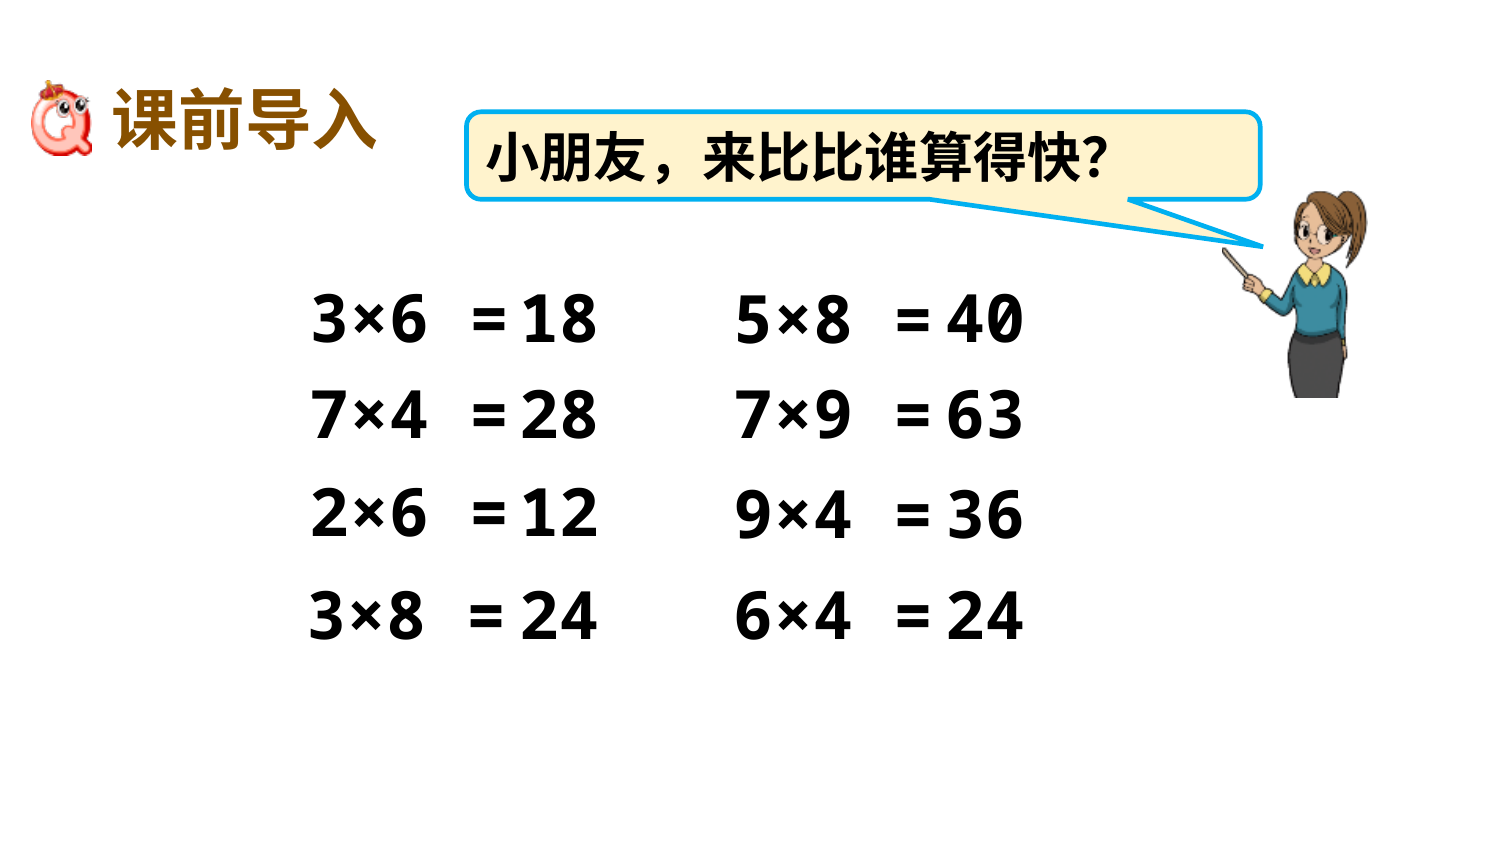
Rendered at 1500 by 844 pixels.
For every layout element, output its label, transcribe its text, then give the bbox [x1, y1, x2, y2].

text_box 2×6 = [294, 462, 504, 558]
text_box 3×8 = [292, 566, 504, 661]
picture [1222, 189, 1368, 398]
text_box 9×4 = [718, 464, 930, 560]
text_box 6×4 = [718, 566, 930, 661]
text_box 18 [504, 268, 614, 363]
text_box 5×8 = [718, 269, 991, 364]
text_box 36 [930, 464, 1041, 560]
picture [1222, 189, 1256, 196]
text_box 63 [930, 364, 1041, 460]
text_box 7×9 = [718, 364, 930, 460]
picture [31, 80, 92, 156]
text_box 24 [504, 565, 614, 661]
text_box 28 [504, 364, 614, 460]
text_box 24 [930, 566, 1041, 661]
text_box 3×6 = [294, 268, 504, 363]
text_box 12 [504, 462, 614, 558]
text_box 小朋友，来比比谁算得快？ [466, 111, 1261, 241]
text_box 课前导入 [100, 72, 404, 164]
text_box 7×4 = [294, 364, 504, 460]
text_box 40 [930, 268, 1040, 363]
